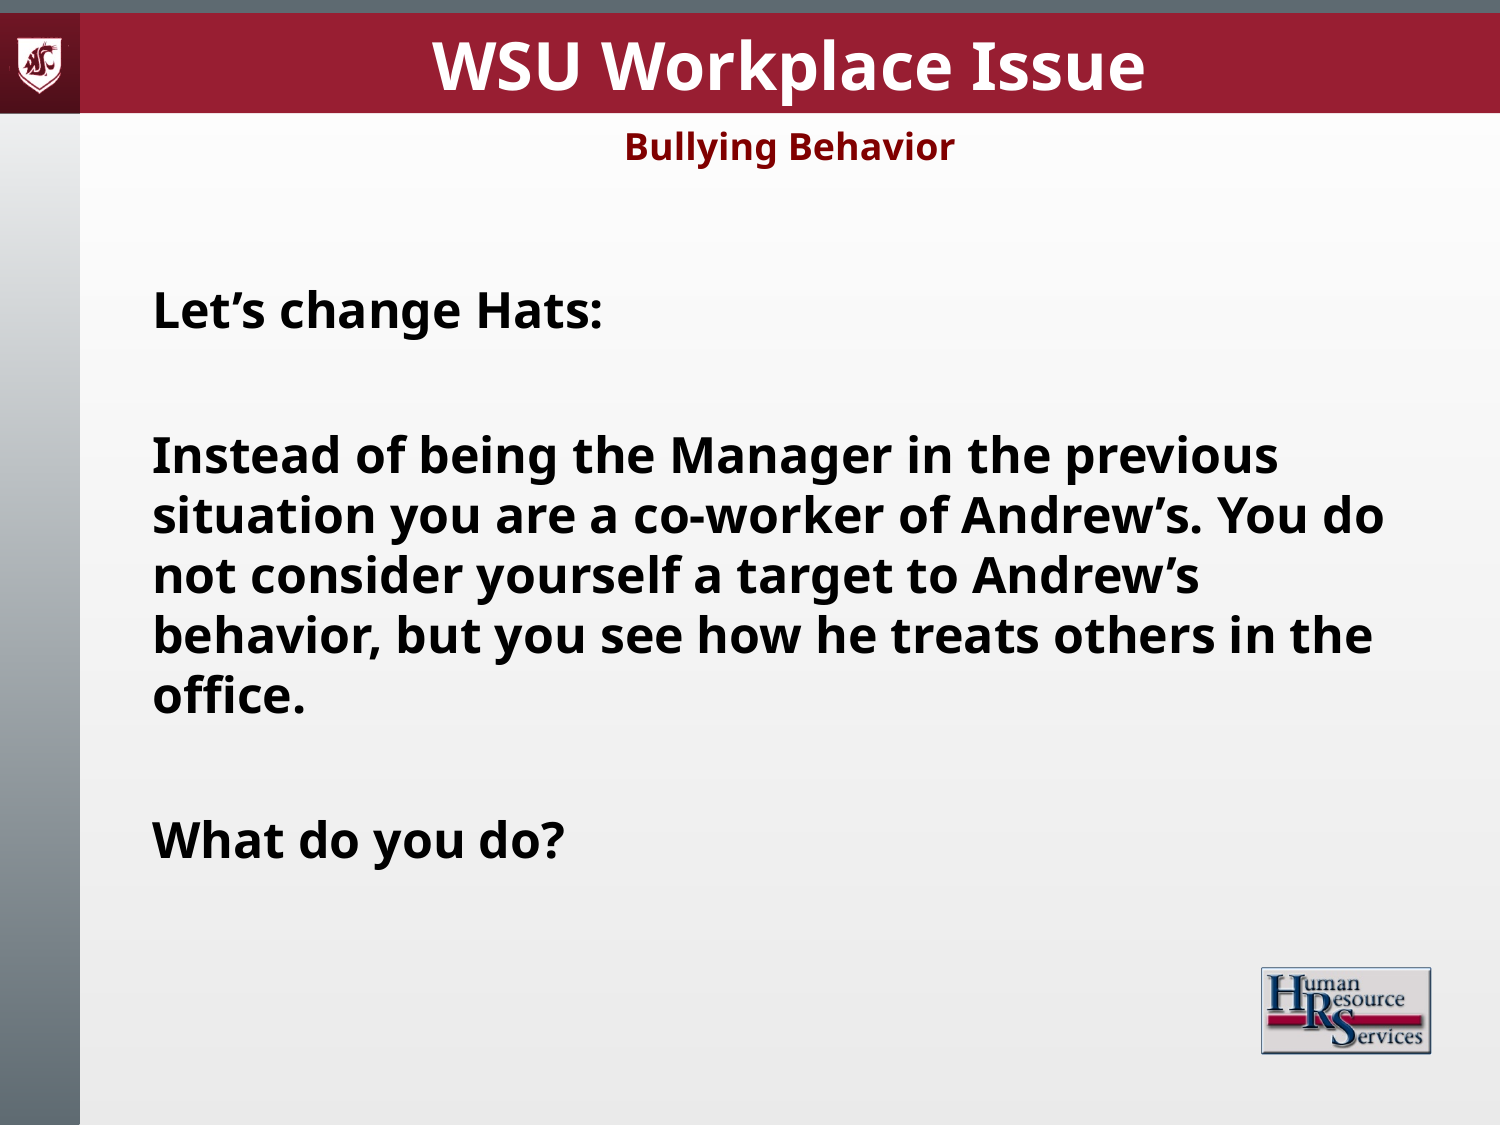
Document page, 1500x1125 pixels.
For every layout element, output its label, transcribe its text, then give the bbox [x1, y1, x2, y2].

picture [1253, 959, 1441, 1066]
text_box WSU Workplace Issue [79, 25, 1500, 113]
text_box Bullying Behavior [79, 120, 1500, 176]
list Let’s change Hats: Instead of being the Manager in the previous situation you are a co-worker of Andrew’s. You do not consider yourself a target to Andrew’s behavior, but you see how he treats others in the office. What do you do? [101, 271, 1409, 1029]
picture [9, 27, 69, 100]
